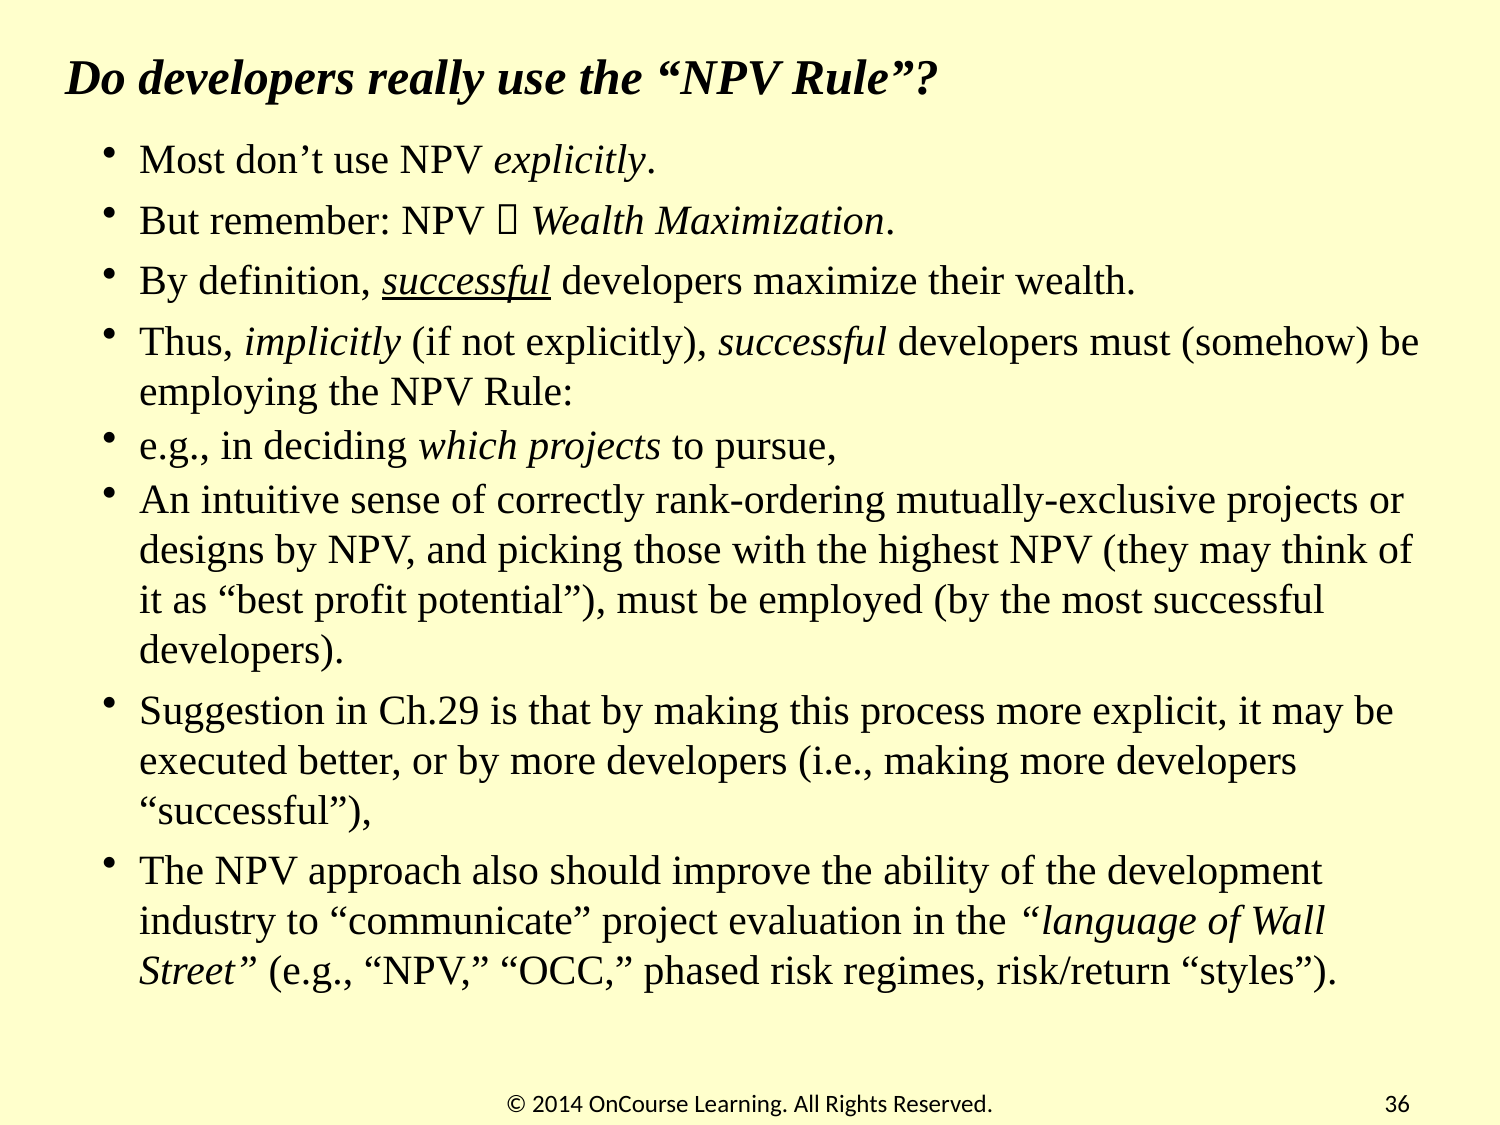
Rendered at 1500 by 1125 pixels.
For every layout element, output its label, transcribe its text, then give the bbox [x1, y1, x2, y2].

slide_number 36 [1200, 1050, 1425, 1125]
text_box Do developers really use the “NPV Rule”? [50, 37, 1438, 113]
text_box Most don’t use NPV explicitly. But remember: NPV  Wealth Maximization. By definition, successful developers maximize their wealth. Thus, implicitly (if not explicitly), successful developers must (somehow) be employing the NPV Rule: e.g., in deciding which projects to pursue, An intuitive sense of correctly rank-ordering mutually-exclusive projects or designs by NPV, and picking those with the highest NPV (they may think of it as “best profit potential”), must be employed (by the most successful developers). Suggestion in Ch.29 is that by making this process more explicit, it may be executed better, or by more developers (i.e., making more developers “successful”), The NPV approach also should improve the ability of the development industry to “communicate” project evaluation in the “language of Wall Street” (e.g., “NPV,” “OCC,” phased risk regimes, risk/return “styles”). [87, 124, 1438, 1001]
footer © 2014 OnCourse Learning. All Rights Reserved. [300, 1050, 1200, 1125]
